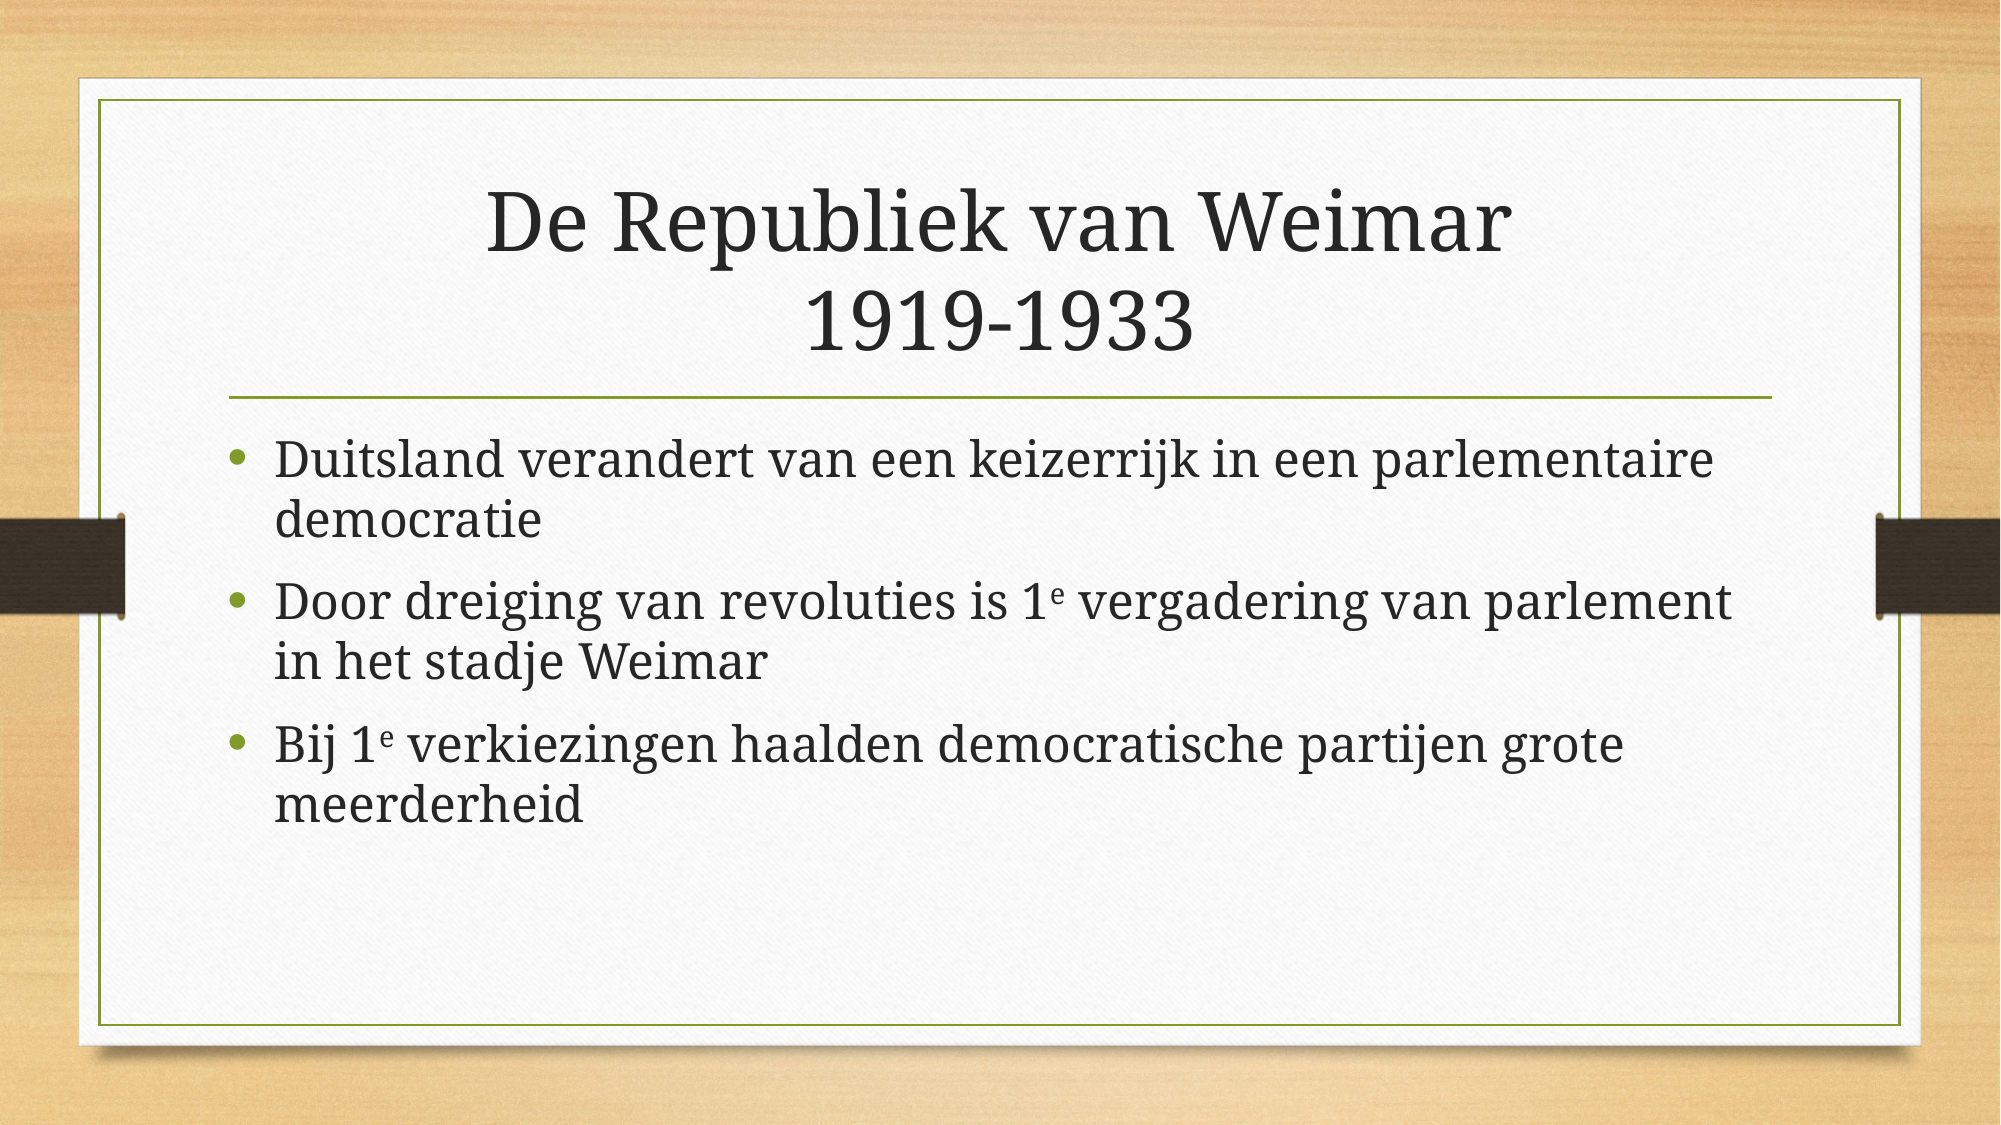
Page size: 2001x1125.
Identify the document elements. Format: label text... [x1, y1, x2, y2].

title De Republiek van Weimar 1919-1933 [212, 161, 1788, 375]
list Duitsland verandert van een keizerrijk in een parlementaire democratie Door dreiging van revoluties is 1e vergadering van parlement in het stadje Weimar Bij 1e verkiezingen haalden democratische partijen grote meerderheid [212, 419, 1788, 964]
picture [0, 0, 2001, 1125]
